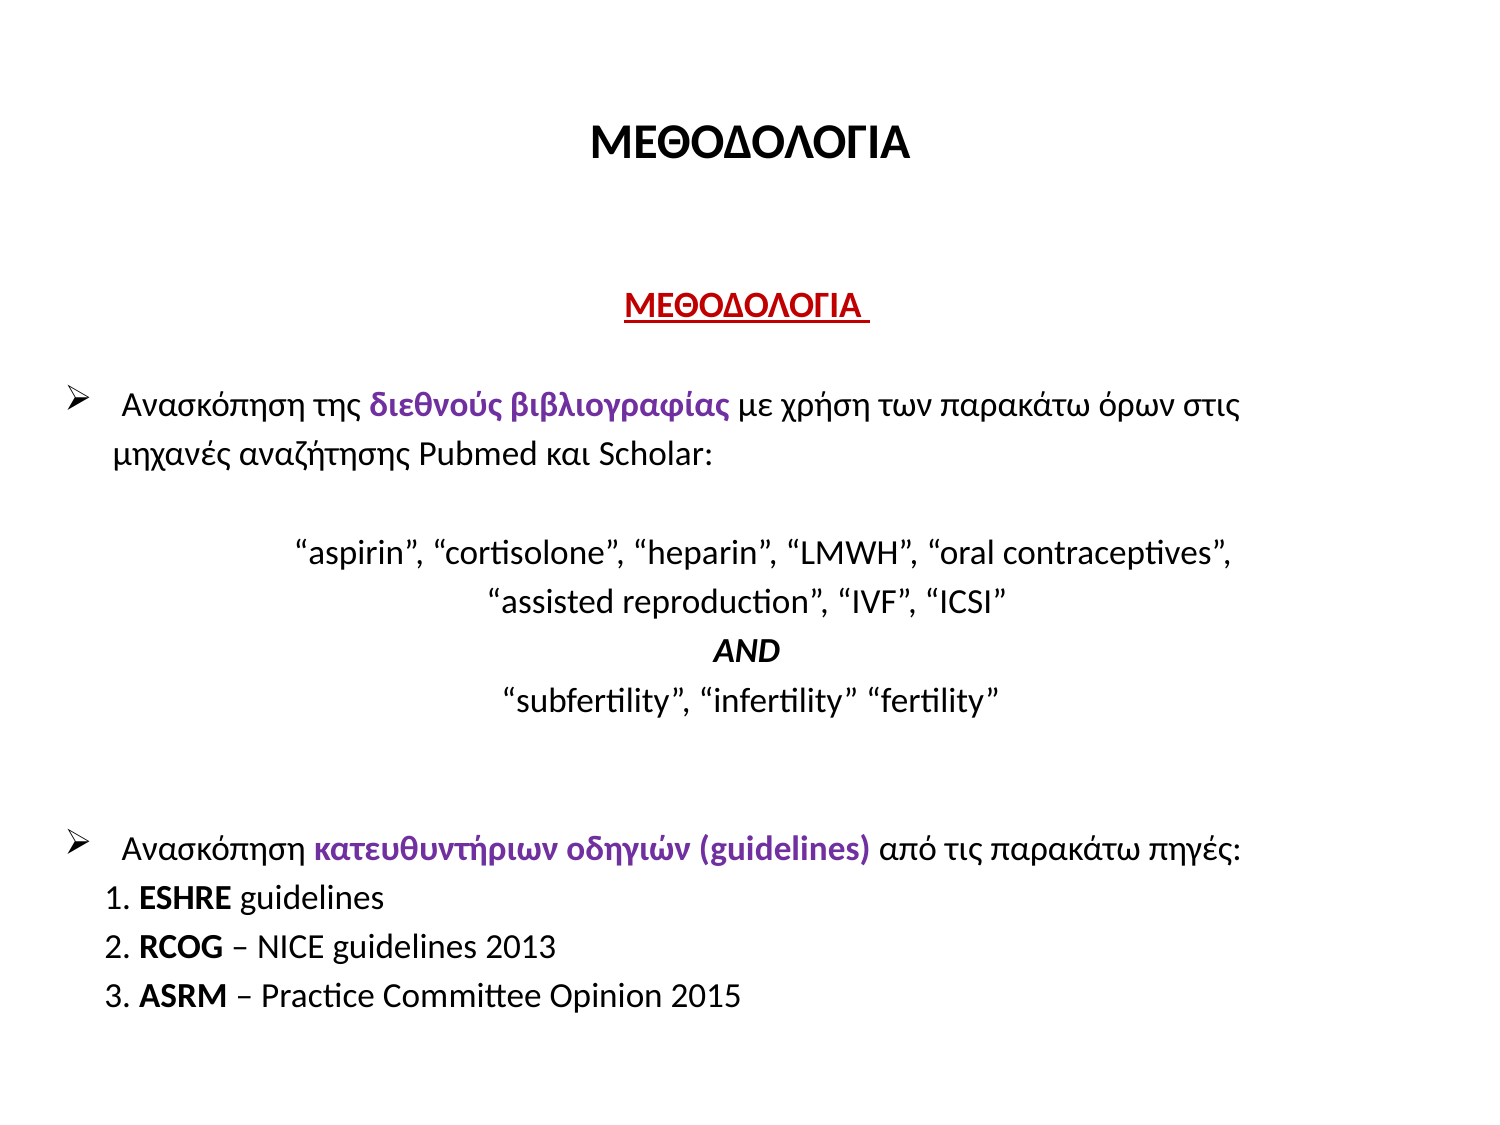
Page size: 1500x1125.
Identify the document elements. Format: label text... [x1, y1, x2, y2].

title ΜΕΘΟΔΟΛΟΓΙΑ [75, 45, 1425, 233]
list ΜΕΘΟΔΟΛΟΓΙΑ Ανασκόπηση της διεθνούς βιβλιογραφίας με χρήση των παρακάτω όρων στις μηχανές αναζήτησης Pubmed και Scholar: “aspirin”, “cortisolone”, “heparin”, “LMWH”, “oral contraceptives”, “assisted reproduction”, “IVF”, “ICSI” AND “subfertility”, “infertility” “fertility” Ανασκόπηση κατευθυντήριων οδηγιών (guidelines) από τις παρακάτω πηγές: 1. ESHRE guidelines 2. RCOG – NICE guidelines 2013 3. ASRM – Practice Committee Opinion 2015 [49, 273, 1445, 1024]
